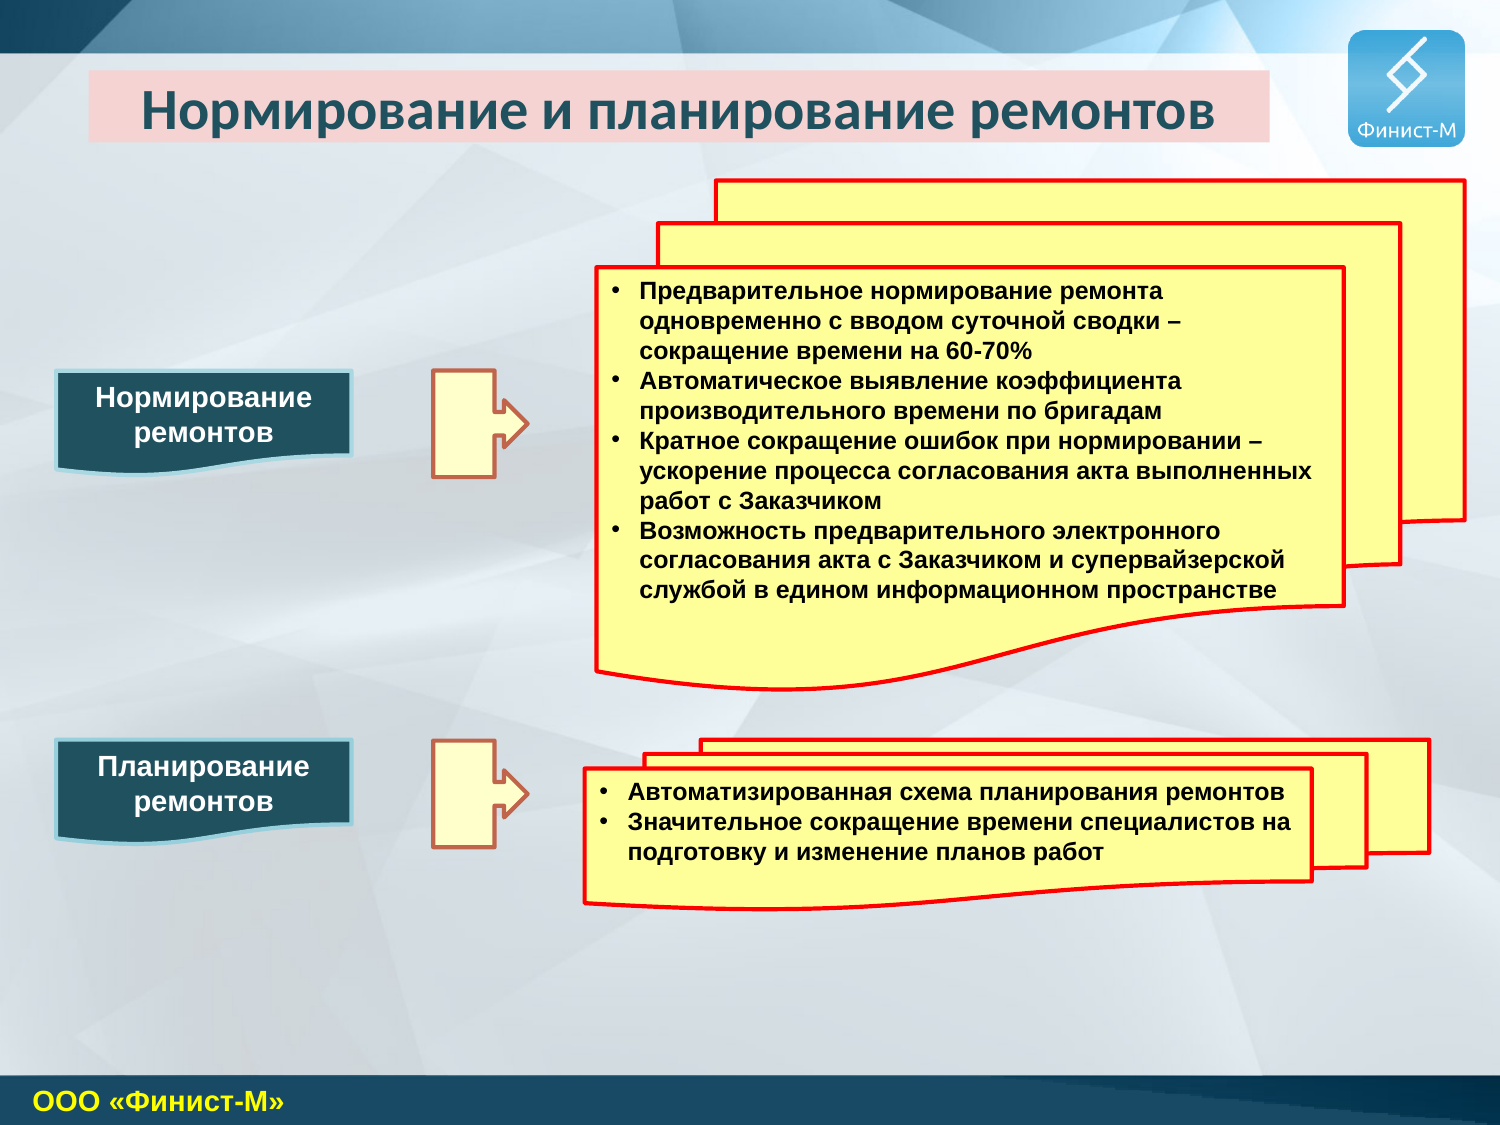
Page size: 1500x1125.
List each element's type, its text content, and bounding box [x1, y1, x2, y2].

picture [0, 0, 1500, 1125]
text_box Планирование ремонтов [56, 739, 352, 844]
text_box [431, 368, 530, 480]
text_box Нормирование ремонтов [56, 370, 352, 476]
text_box [431, 738, 530, 850]
title Нормирование и планирование ремонтов [88, 70, 1270, 143]
text_box Автоматизированная схема планирования ремонтов Значительное сокращение времени специалистов на подготовку и изменение планов работ [584, 739, 1430, 910]
text_box Предварительное нормирование ремонта одновременно с вводом суточной сводки – сокращение времени на 60-70% Автоматическое выявление коэффициента производительного времени по бригадам Кратное сокращение ошибок при нормировании – ускорение процесса согласования акта выполненных работ с Заказчиком Возможность предварительного электронного согласования акта с Заказчиком и супервайзерской службой в едином информационном пространстве [596, 180, 1465, 690]
